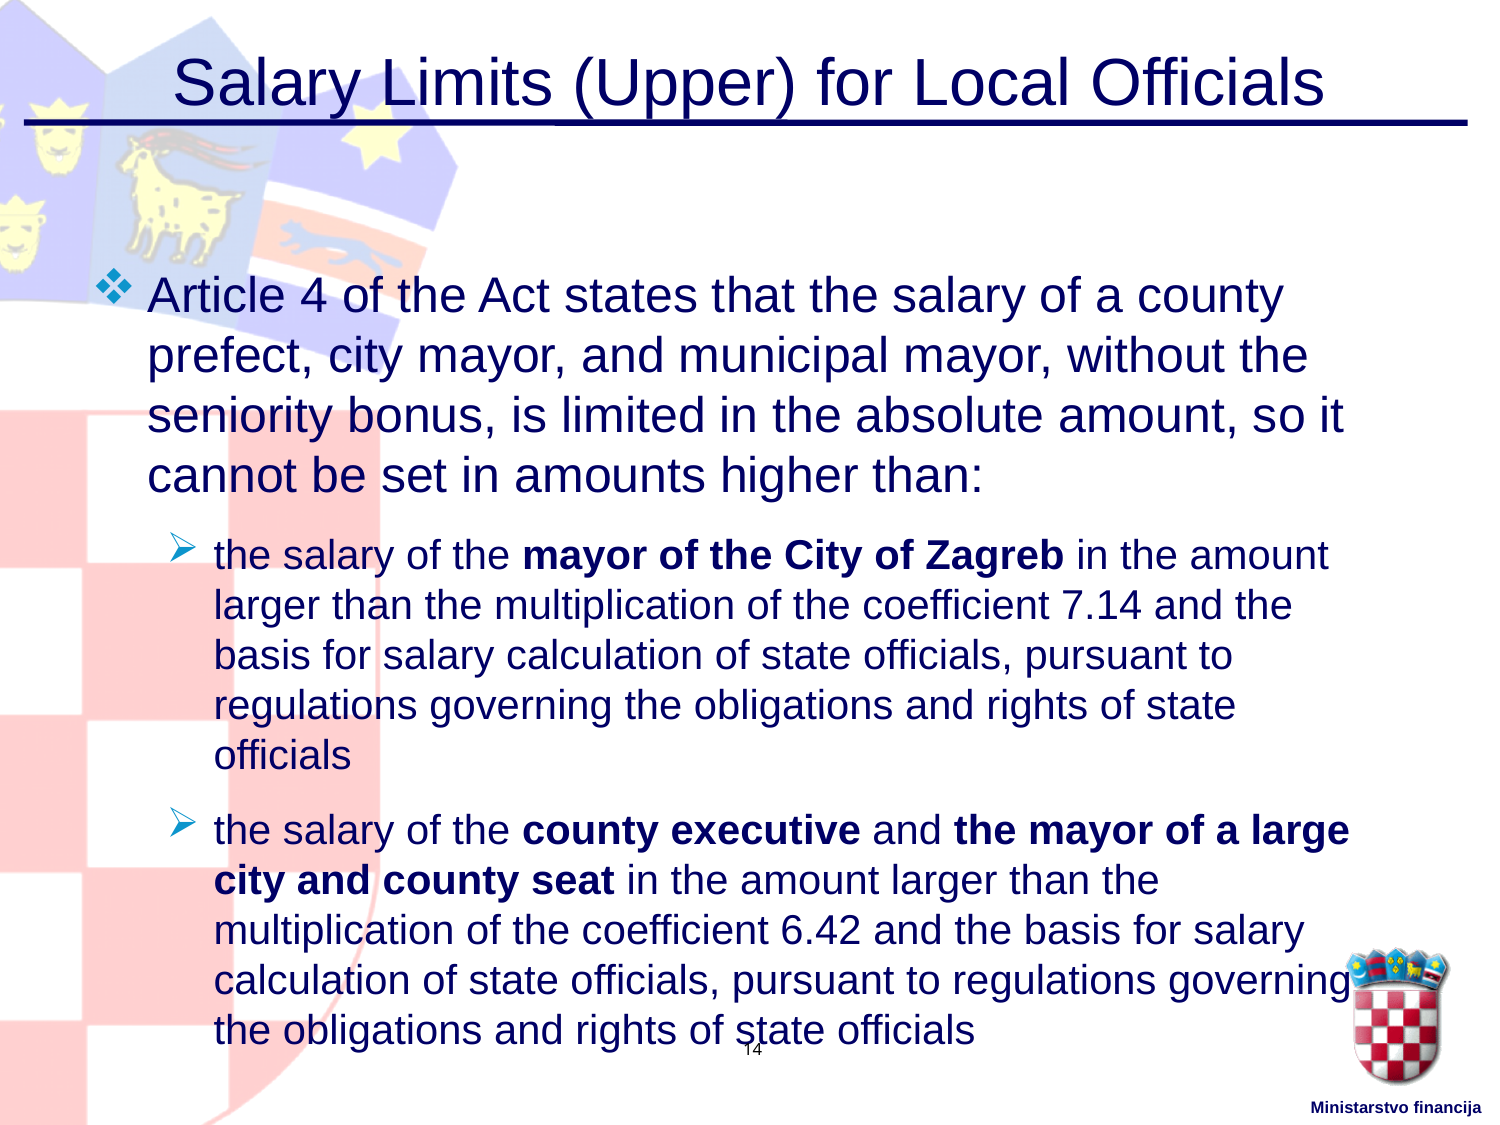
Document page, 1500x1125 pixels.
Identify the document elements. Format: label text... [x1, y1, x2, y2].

slide_number 14 [741, 1041, 763, 1062]
picture [1345, 947, 1451, 1086]
list Article 4 of the Act states that the salary of a county prefect, city mayor, and municipal mayor, without the seniority bonus, is limited in the absolute amount, so it cannot be set in amounts higher than: the salary of the mayor of the City of Zagreb in the amount larger than the multiplication of the coefficient 7.14 and the basis for salary calculation of state officials, pursuant to regulations governing the obligations and rights of state officials the salary of the county executive and the mayor of a large city and county seat in the amount larger than the multiplication of the coefficient 6.42 and the basis for salary calculation of state officials, pursuant to regulations governing the obligations and rights of state officials [76, 255, 1388, 1083]
title Salary Limits (Upper) for Local Officials [29, 30, 1471, 209]
